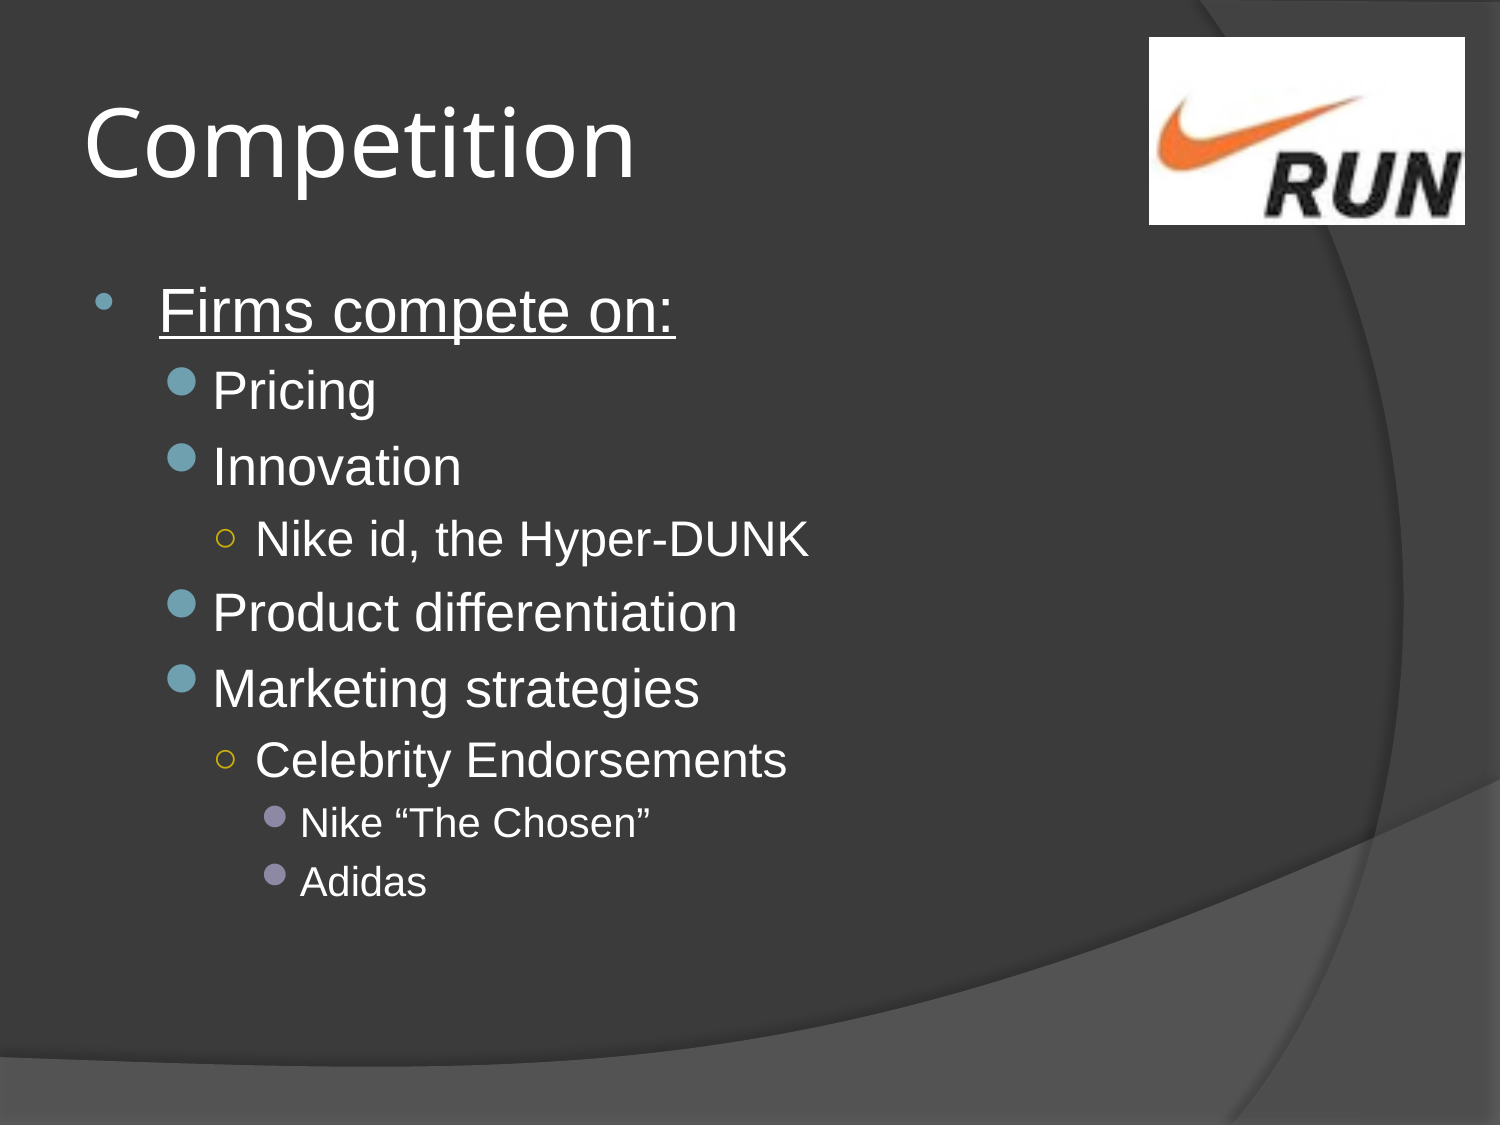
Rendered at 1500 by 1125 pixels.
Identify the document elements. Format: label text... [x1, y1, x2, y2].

picture [1149, 37, 1466, 226]
title Competition [75, 45, 1140, 233]
list Firms compete on: Pricing Innovation Nike id, the Hyper-DUNK Product differentiation Marketing strategies Celebrity Endorsements Nike “The Chosen” Adidas [75, 262, 1300, 1005]
